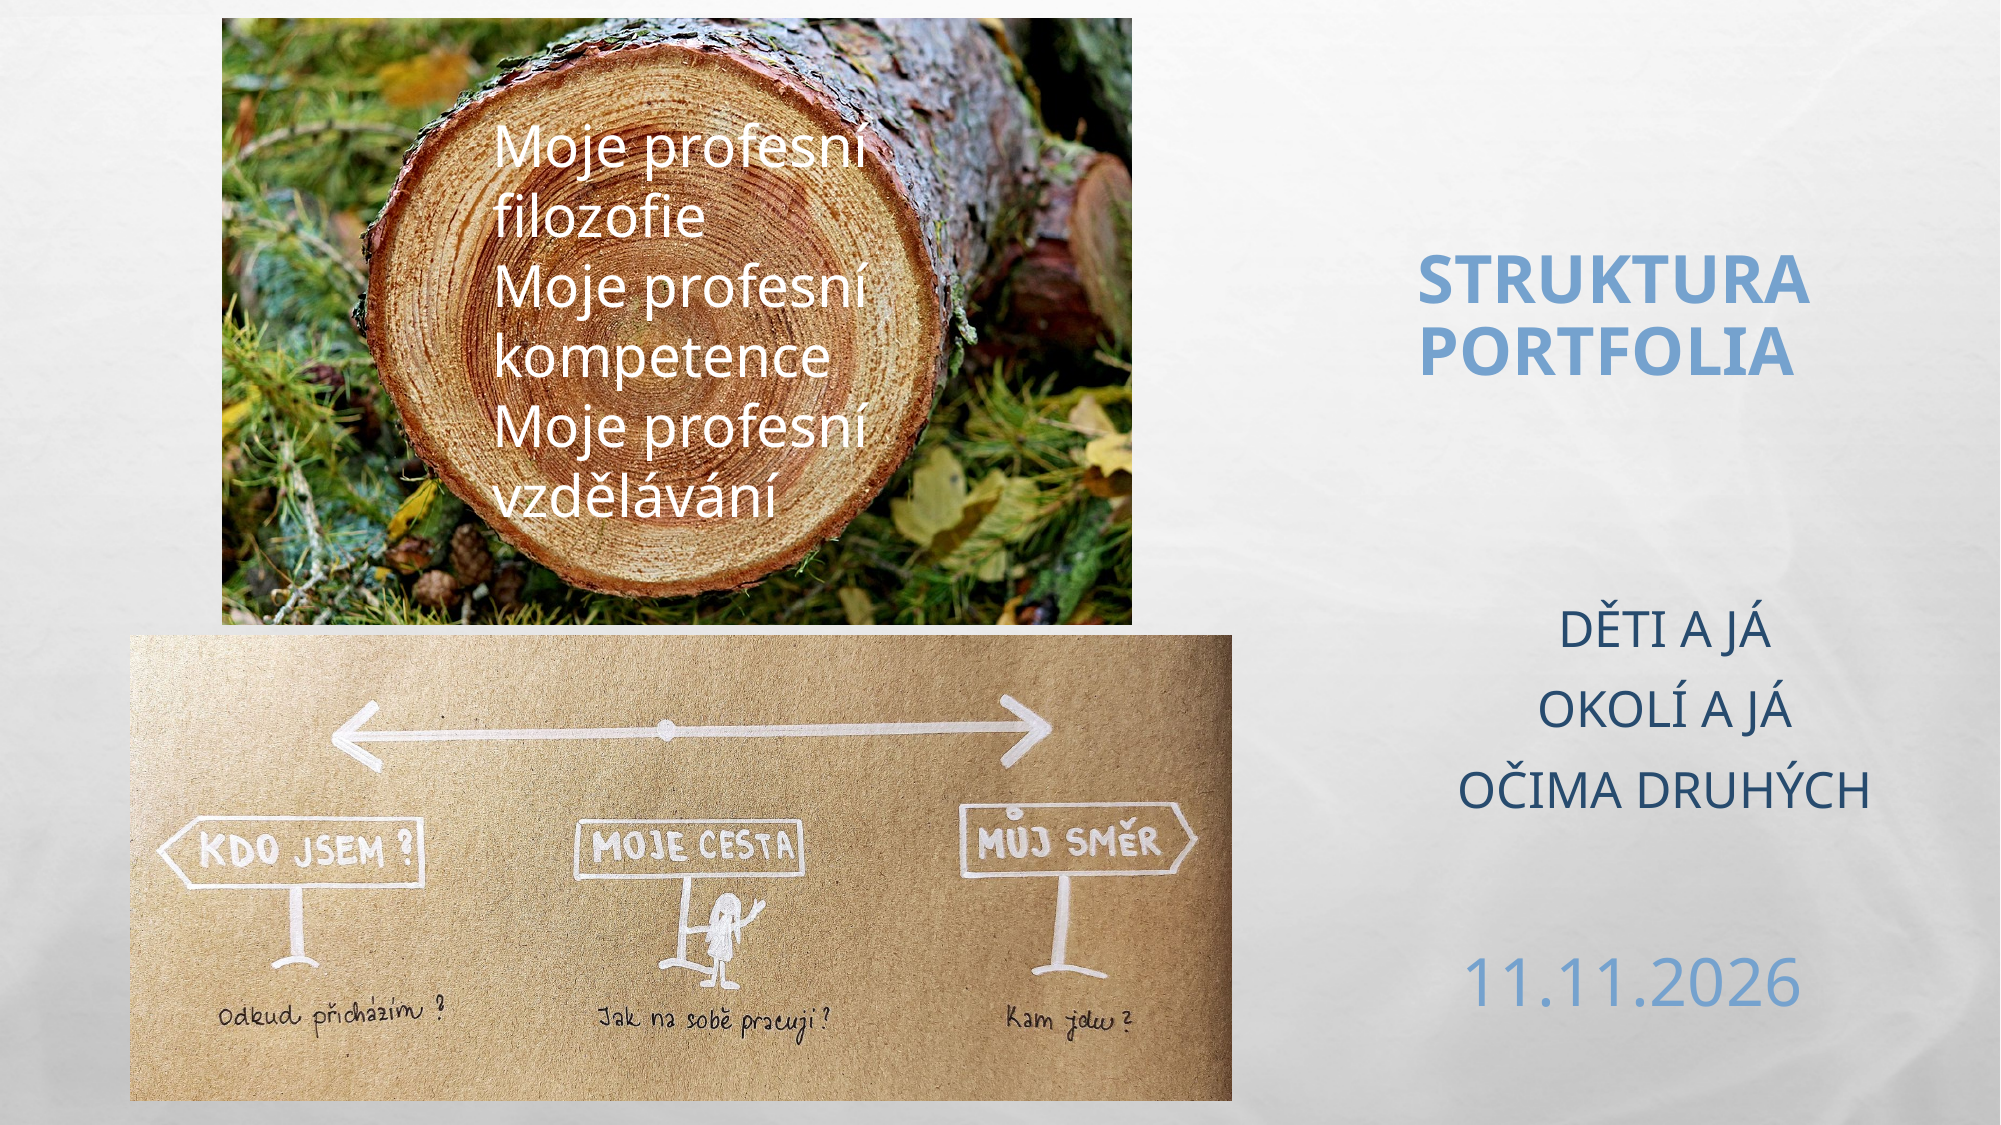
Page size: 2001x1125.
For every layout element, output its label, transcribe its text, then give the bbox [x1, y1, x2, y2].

title Struktura portfolia [1402, 112, 1928, 397]
list Děti a já Okolí a já Očima druhých [1402, 397, 1928, 938]
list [130, 634, 1233, 1101]
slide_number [1233, 944, 1818, 1027]
picture [222, 18, 1132, 625]
